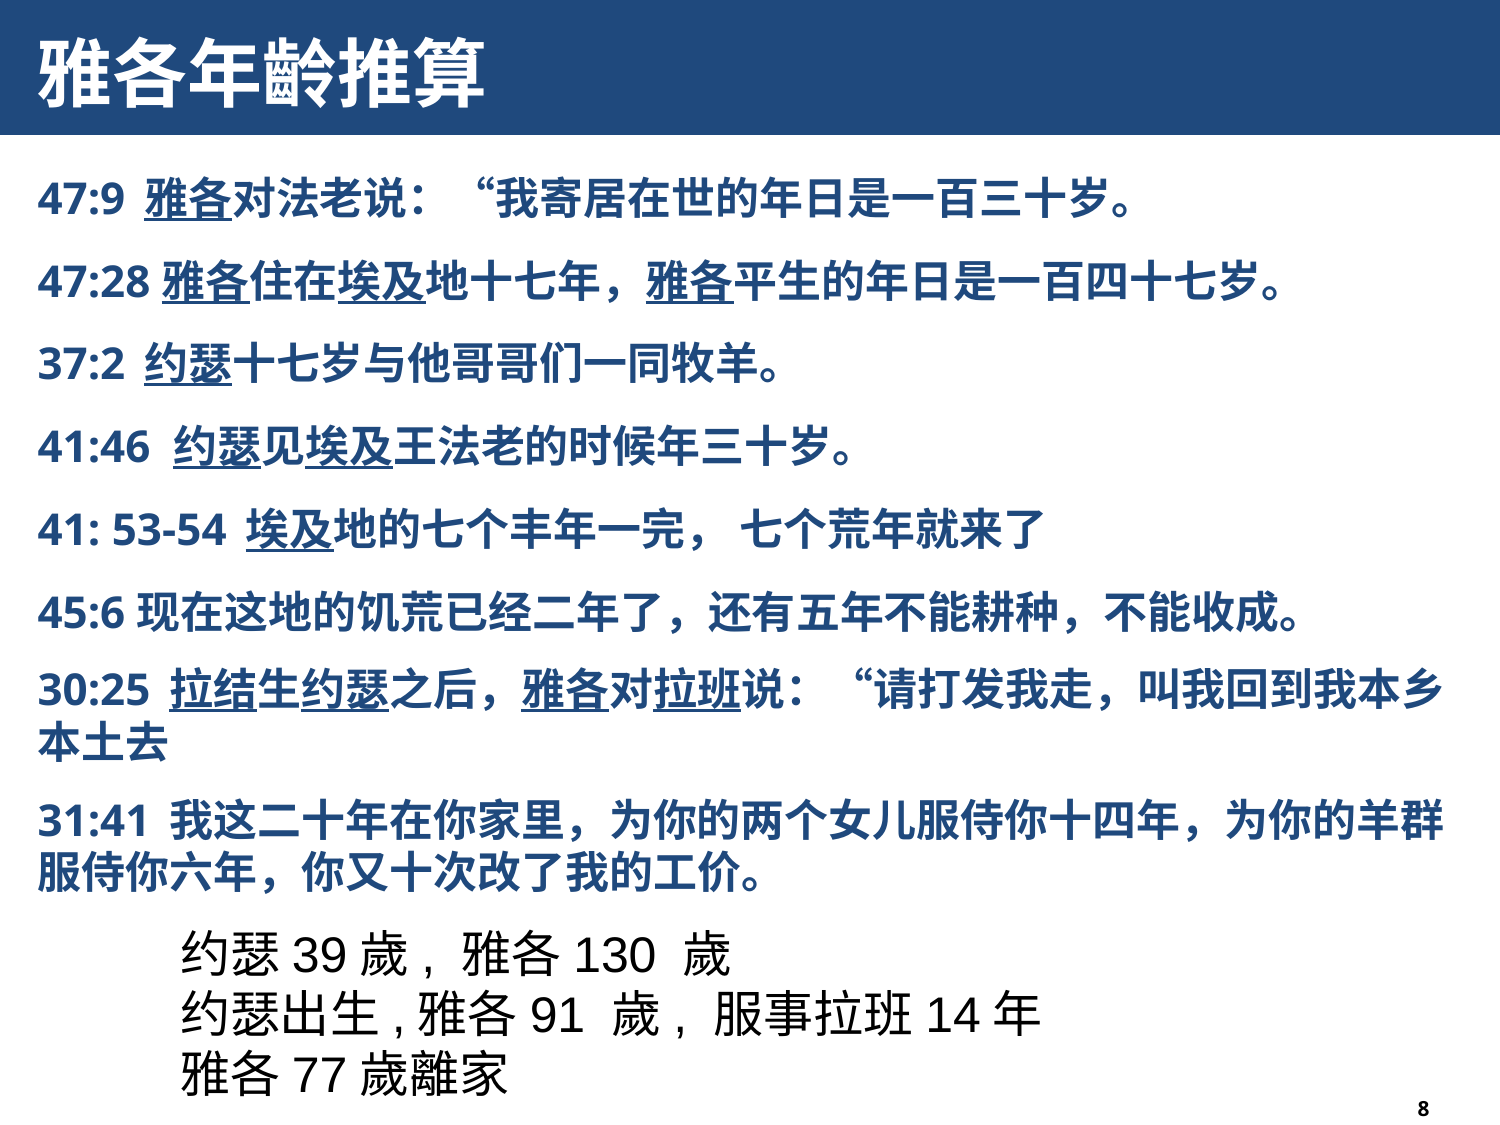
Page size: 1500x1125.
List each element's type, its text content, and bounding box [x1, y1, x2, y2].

text_box 约瑟39歲, 雅各130 歲 约瑟出生,雅各91 歲, 服事拉班14年 雅各77歲離家 [165, 914, 1335, 1110]
title 雅各年齡推算 [37, 0, 1463, 135]
list 47:9 雅各对法老说：“我寄居在世的年日是一百三十岁。 47:28 雅各住在埃及地十七年，雅各平生的年日是一百四十七岁。 37:2 约瑟十七岁与他哥哥们一同牧羊。 41:46 约瑟见埃及王法老的时候年三十岁。 41: 53-54 埃及地的七个丰年一完， 七个荒年就来了 45:6 现在这地的饥荒已经二年了，还有五年不能耕种，不能收成。 30:25 拉结生约瑟之后，雅各对拉班说：“请打发我走，叫我回到我本乡本土去 31:41 我这二十年在你家里，为你的两个女儿服侍你十四年，为你的羊群服侍你六年，你又十次改了我的工价。 [37, 157, 1463, 915]
